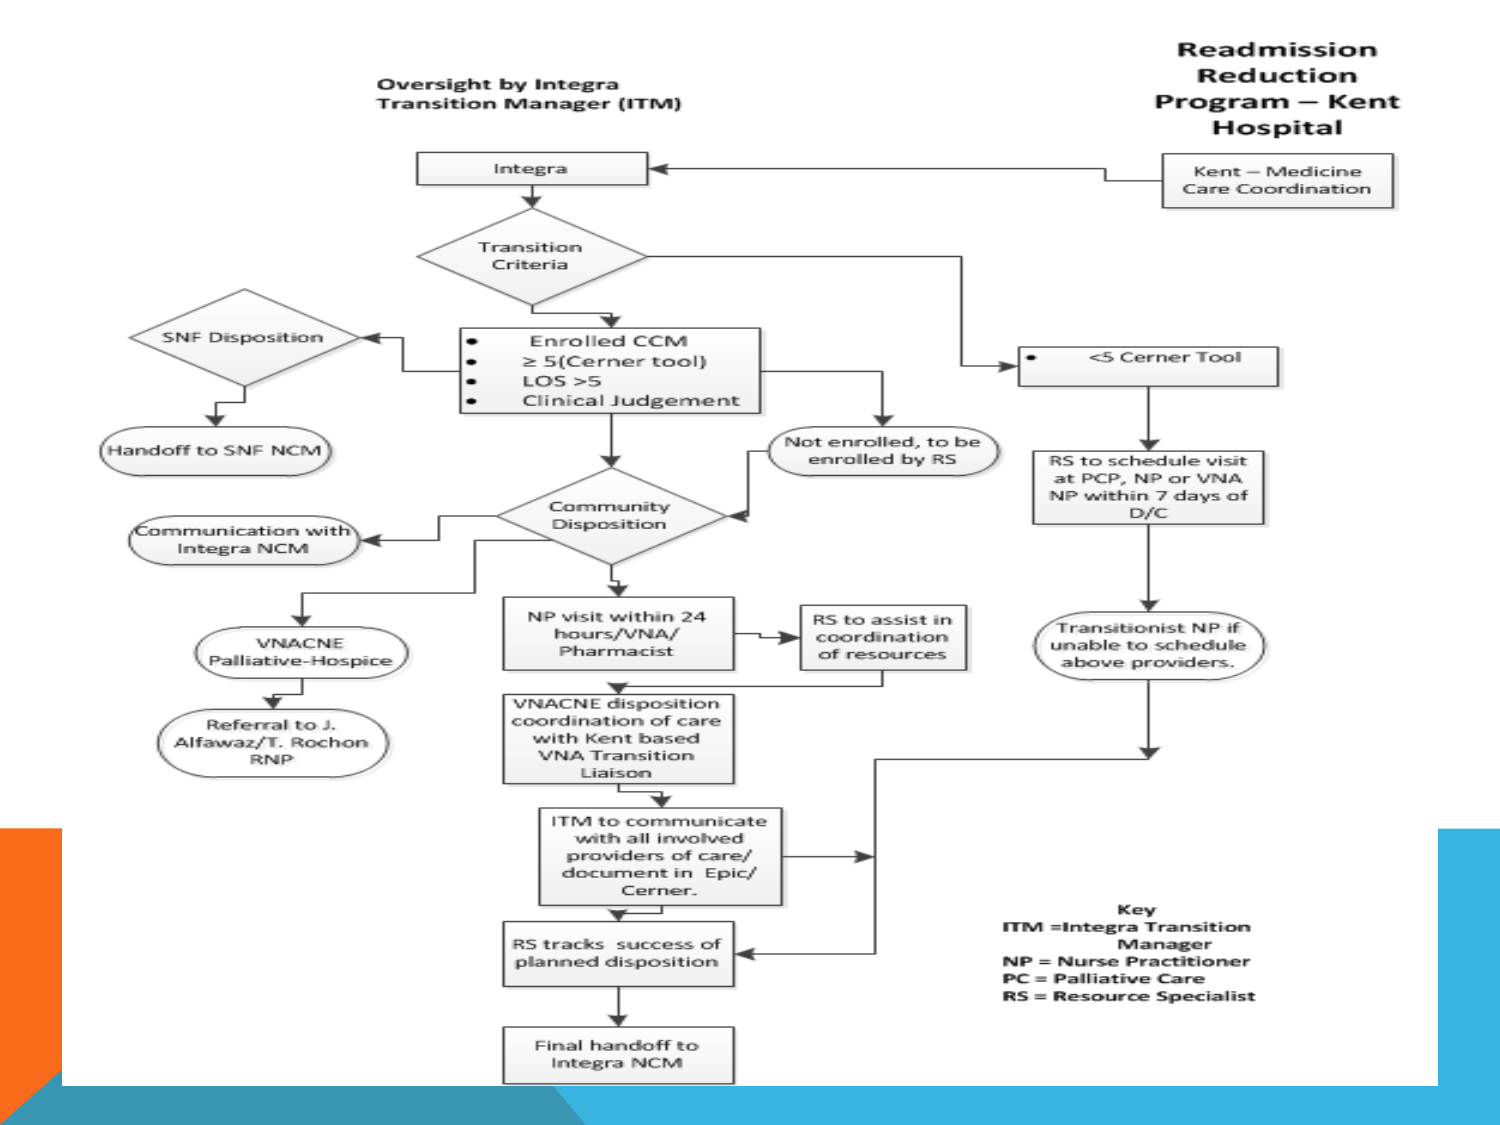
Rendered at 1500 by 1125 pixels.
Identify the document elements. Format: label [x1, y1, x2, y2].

picture [62, 37, 1438, 1087]
